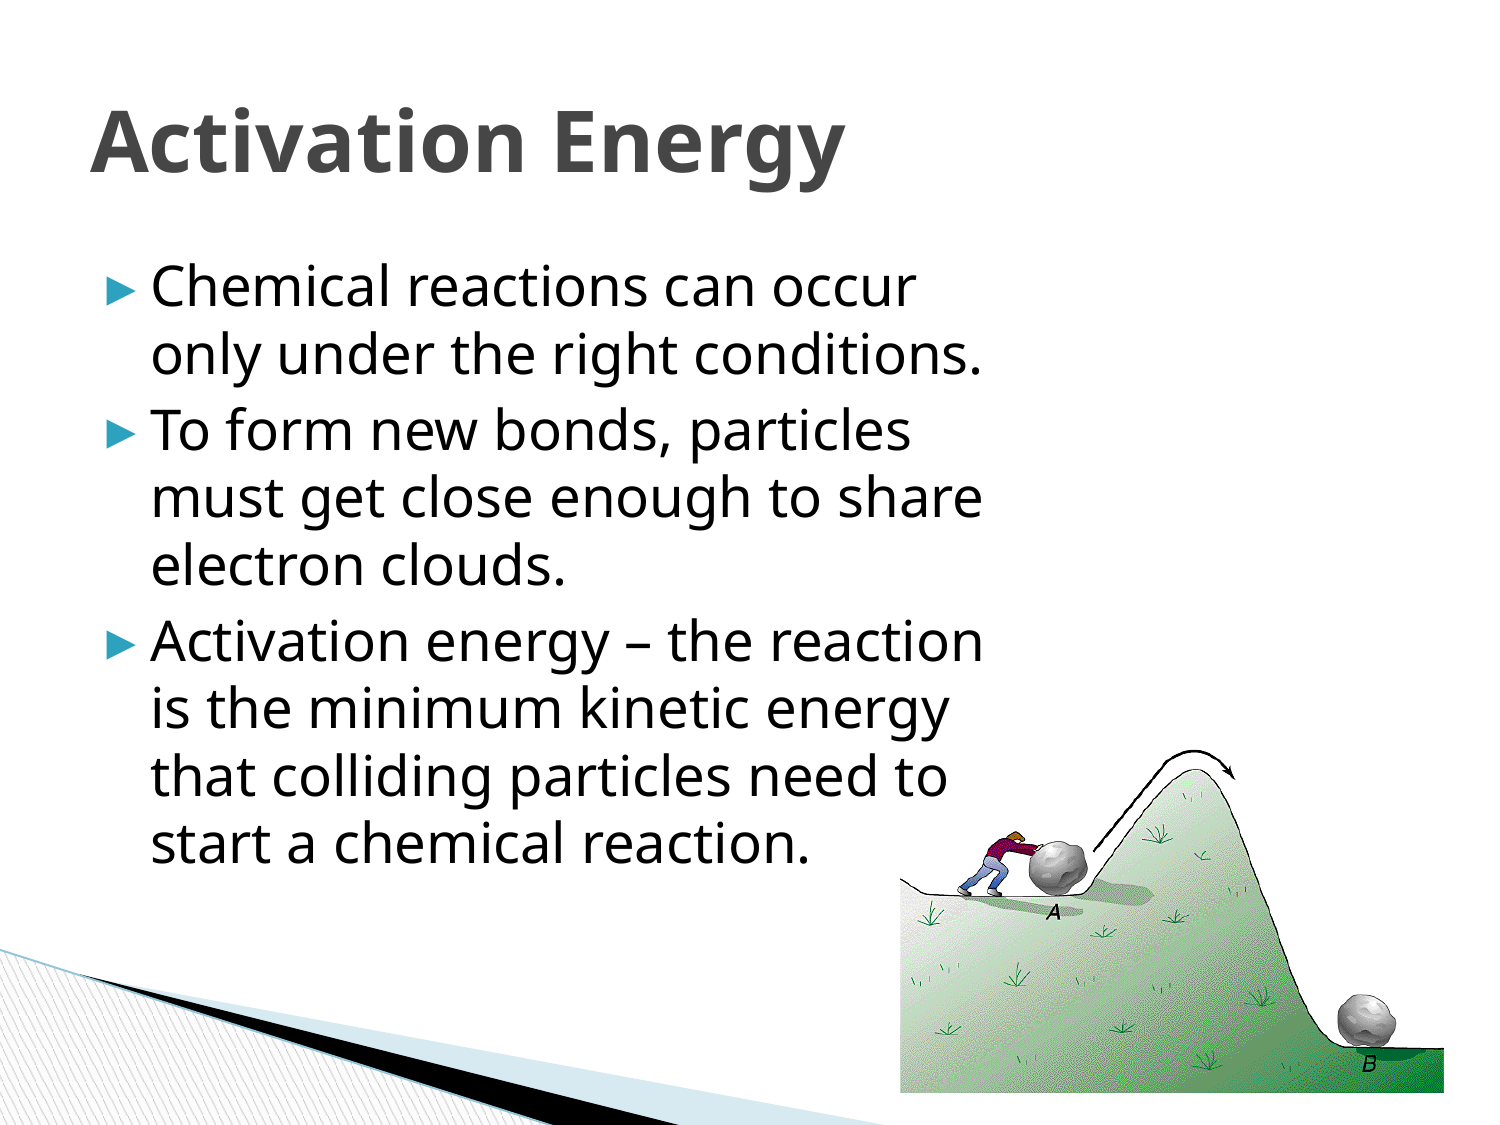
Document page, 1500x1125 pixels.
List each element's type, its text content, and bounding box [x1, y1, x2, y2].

title Activation Energy [75, 45, 1425, 233]
picture [899, 729, 1444, 1093]
list Chemical reactions can occur only under the right conditions. To form new bonds, particles must get close enough to share electron clouds. Activation energy – the reaction is the minimum kinetic energy that colliding particles need to start a chemical reaction. [75, 243, 1038, 891]
